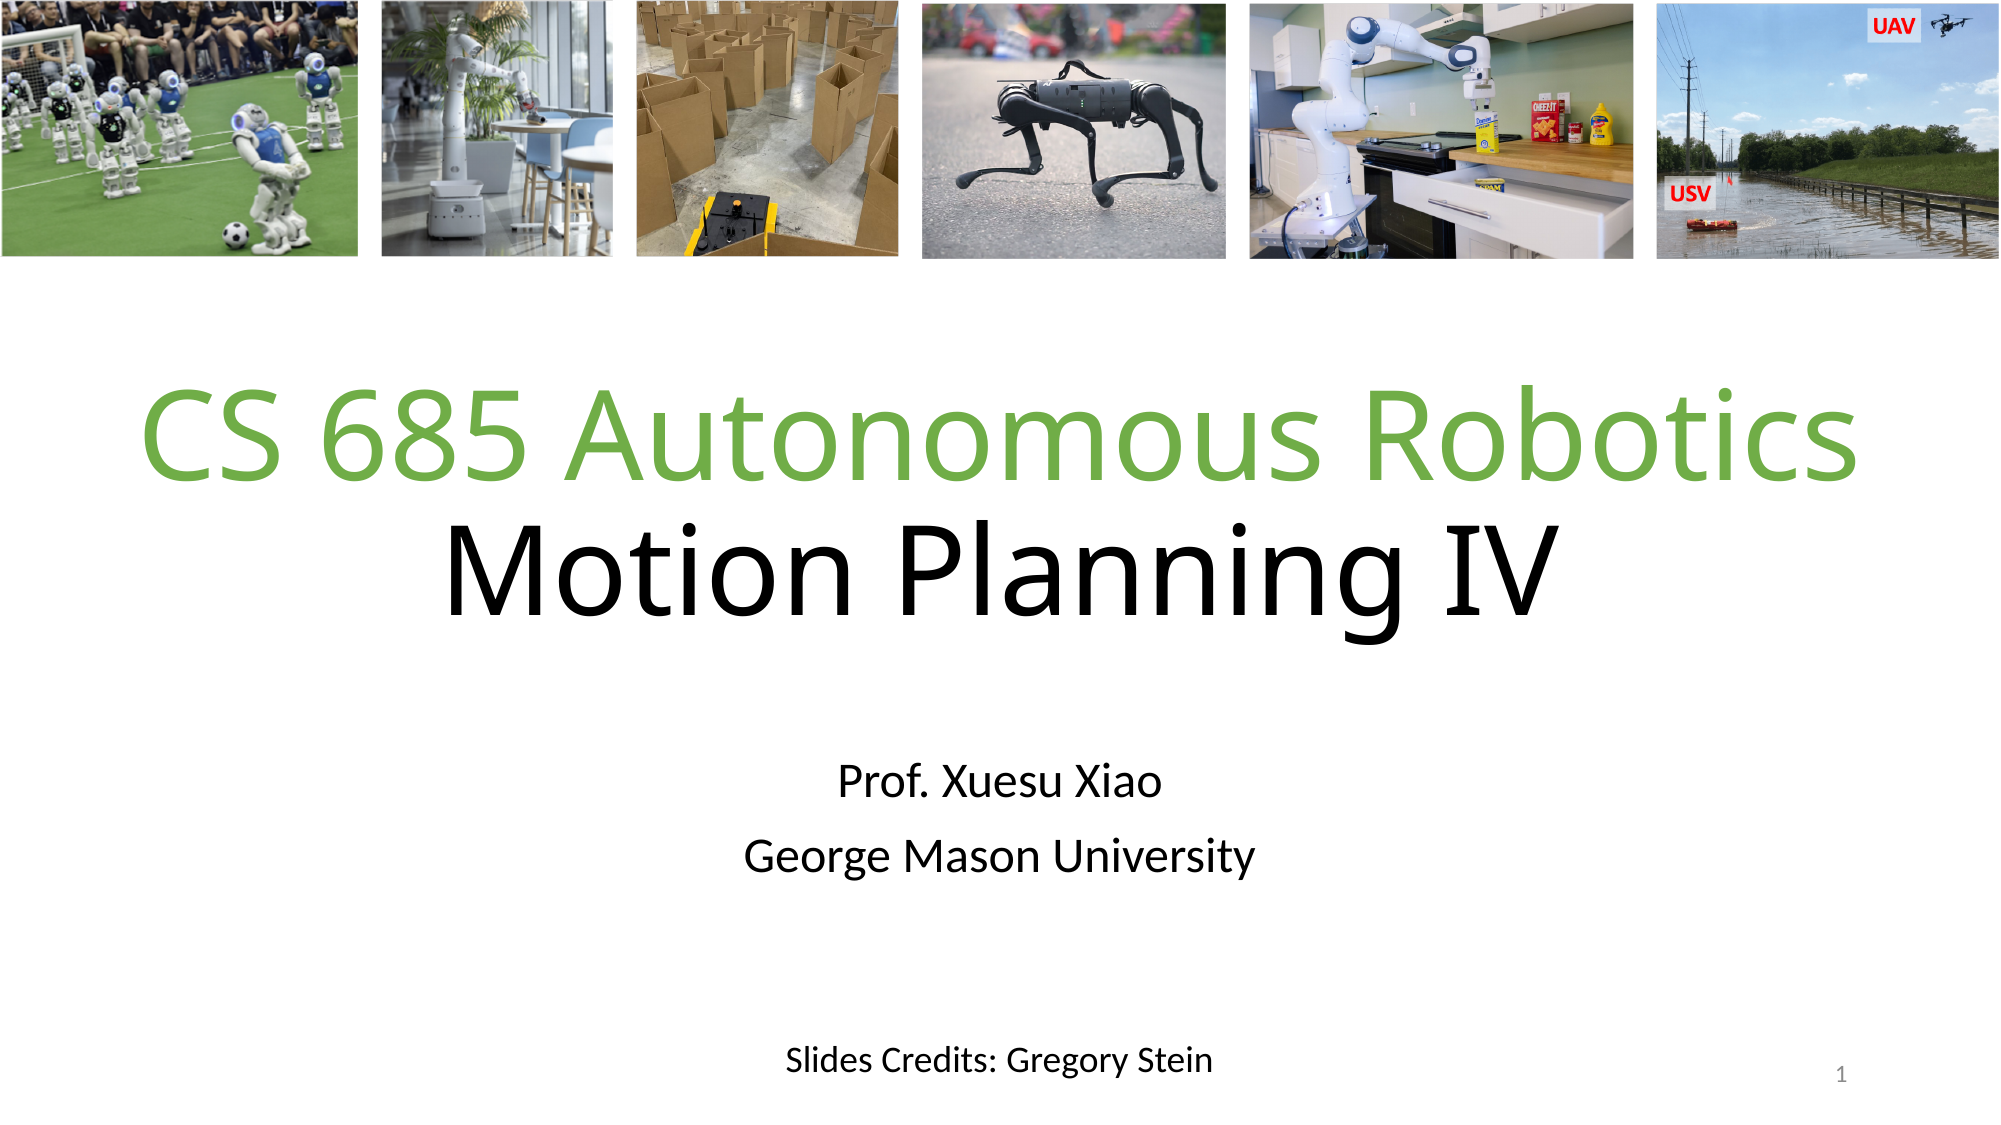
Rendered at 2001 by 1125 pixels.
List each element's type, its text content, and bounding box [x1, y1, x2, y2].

subtitle Prof. Xuesu Xiao George Mason University [249, 746, 1750, 1019]
slide_number 1 [1412, 1042, 1863, 1103]
picture [0, 0, 2000, 259]
title CS 685 Autonomous Robotics Motion Planning IV [0, 259, 2000, 651]
text_box Slides Credits: Gregory Stein [770, 1027, 1230, 1088]
